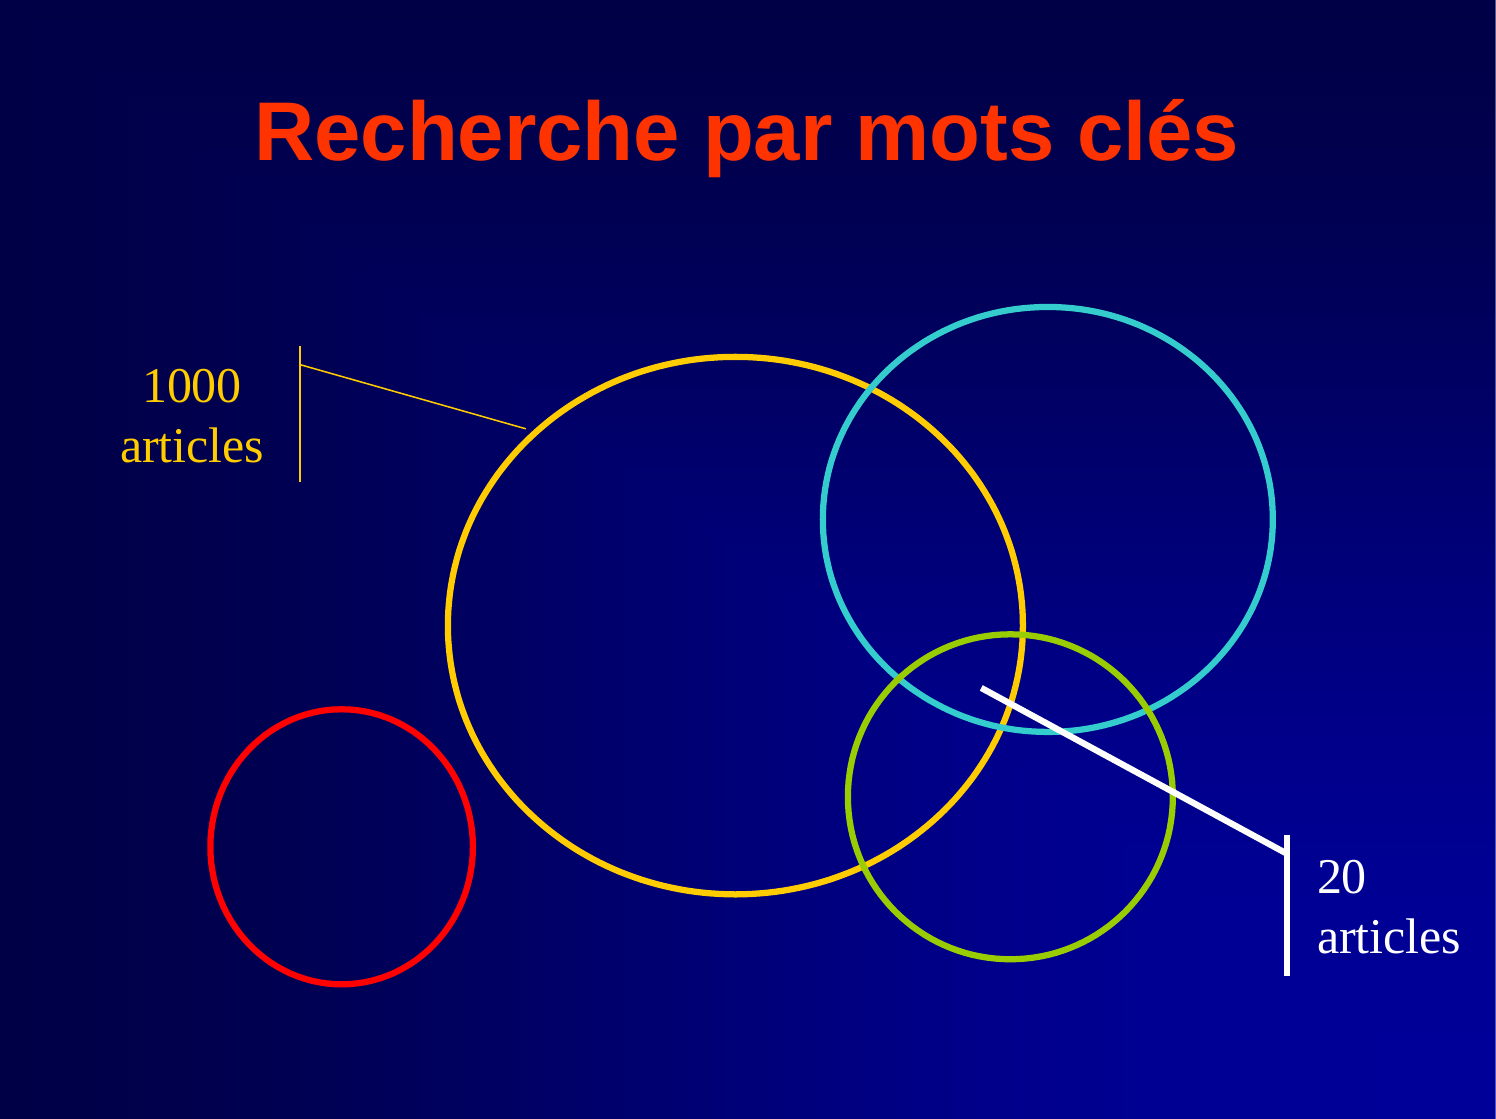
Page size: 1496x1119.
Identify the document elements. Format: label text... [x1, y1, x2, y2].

title Recherche par mots clés [23, 60, 1472, 264]
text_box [207, 303, 1290, 988]
picture [0, 0, 1496, 1119]
text_box 20 articles [1315, 841, 1464, 964]
text_box 1000 articles [118, 350, 201, 473]
